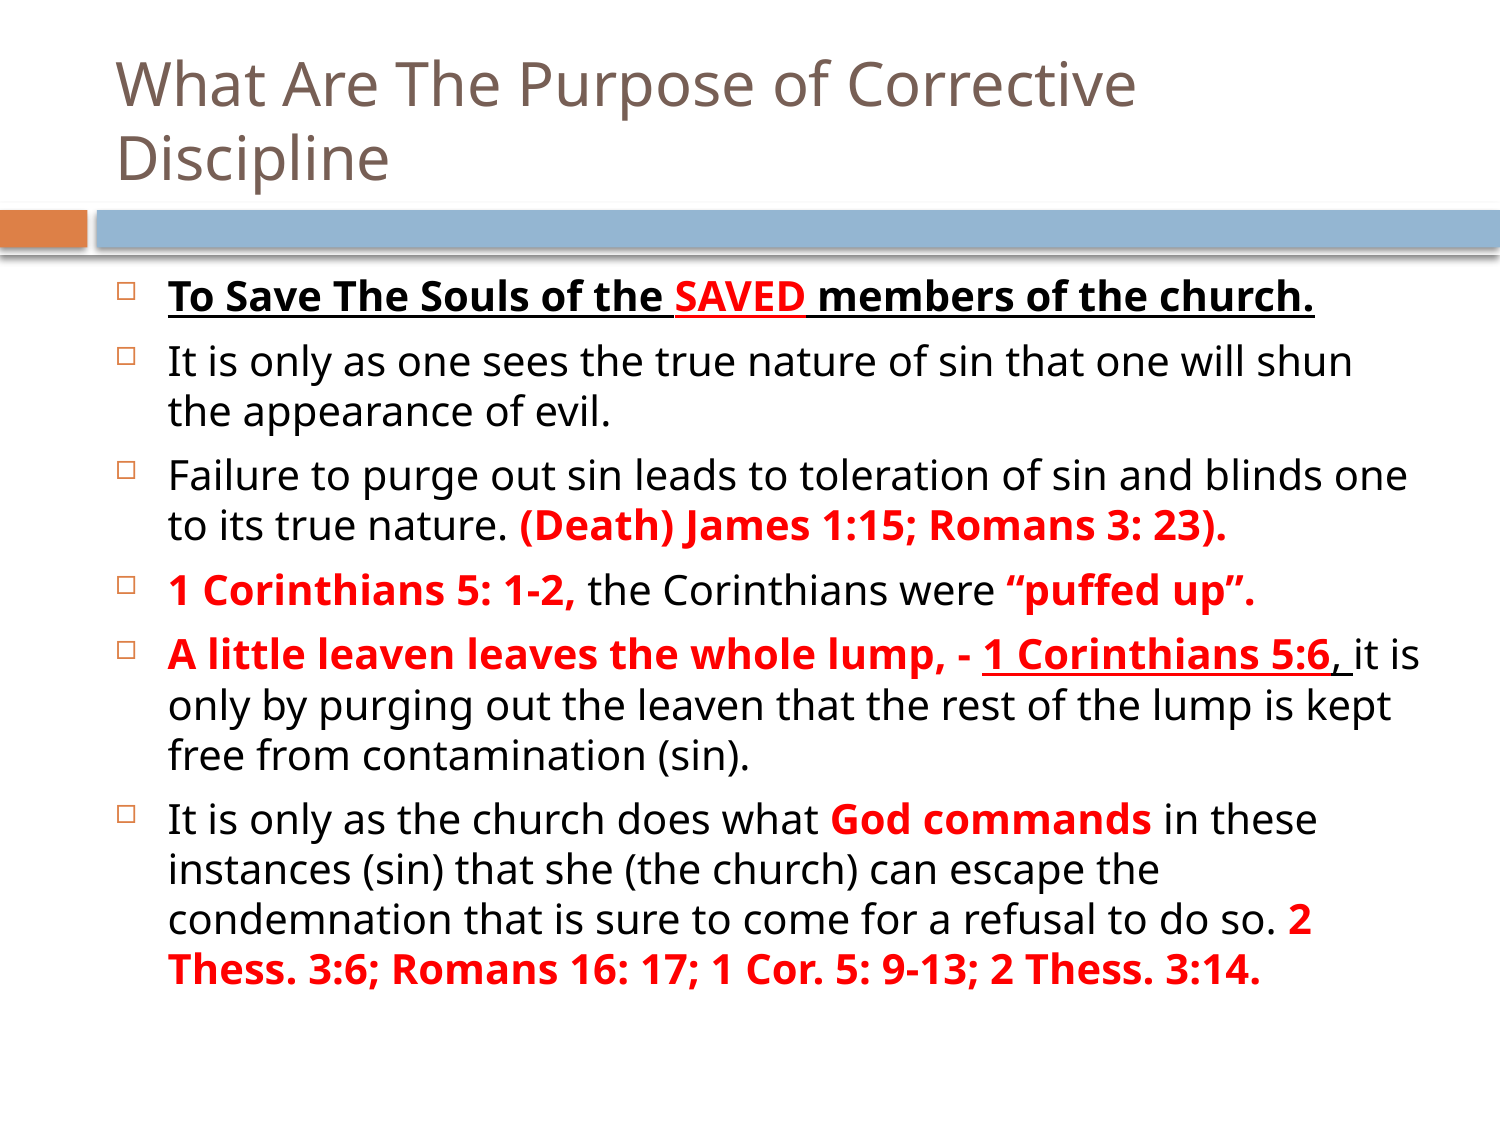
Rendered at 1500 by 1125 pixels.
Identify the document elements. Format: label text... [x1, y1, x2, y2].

list To Save The Souls of the SAVED members of the church. It is only as one sees the true nature of sin that one will shun the appearance of evil. Failure to purge out sin leads to toleration of sin and blinds one to its true nature. (Death) James 1:15; Romans 3: 23). 1 Corinthians 5: 1-2, the Corinthians were “puffed up”. A little leaven leaves the whole lump, - 1 Corinthians 5:6, it is only by purging out the leaven that the rest of the lump is kept free from contamination (sin). It is only as the church does what God commands in these instances (sin) that she (the church) can escape the condemnation that is sure to come for a refusal to do so. 2 Thess. 3:6; Romans 16: 17; 1 Cor. 5: 9-13; 2 Thess. 3:14. [100, 262, 1438, 1000]
title What Are The Purpose of Corrective Discipline [100, 37, 1438, 200]
